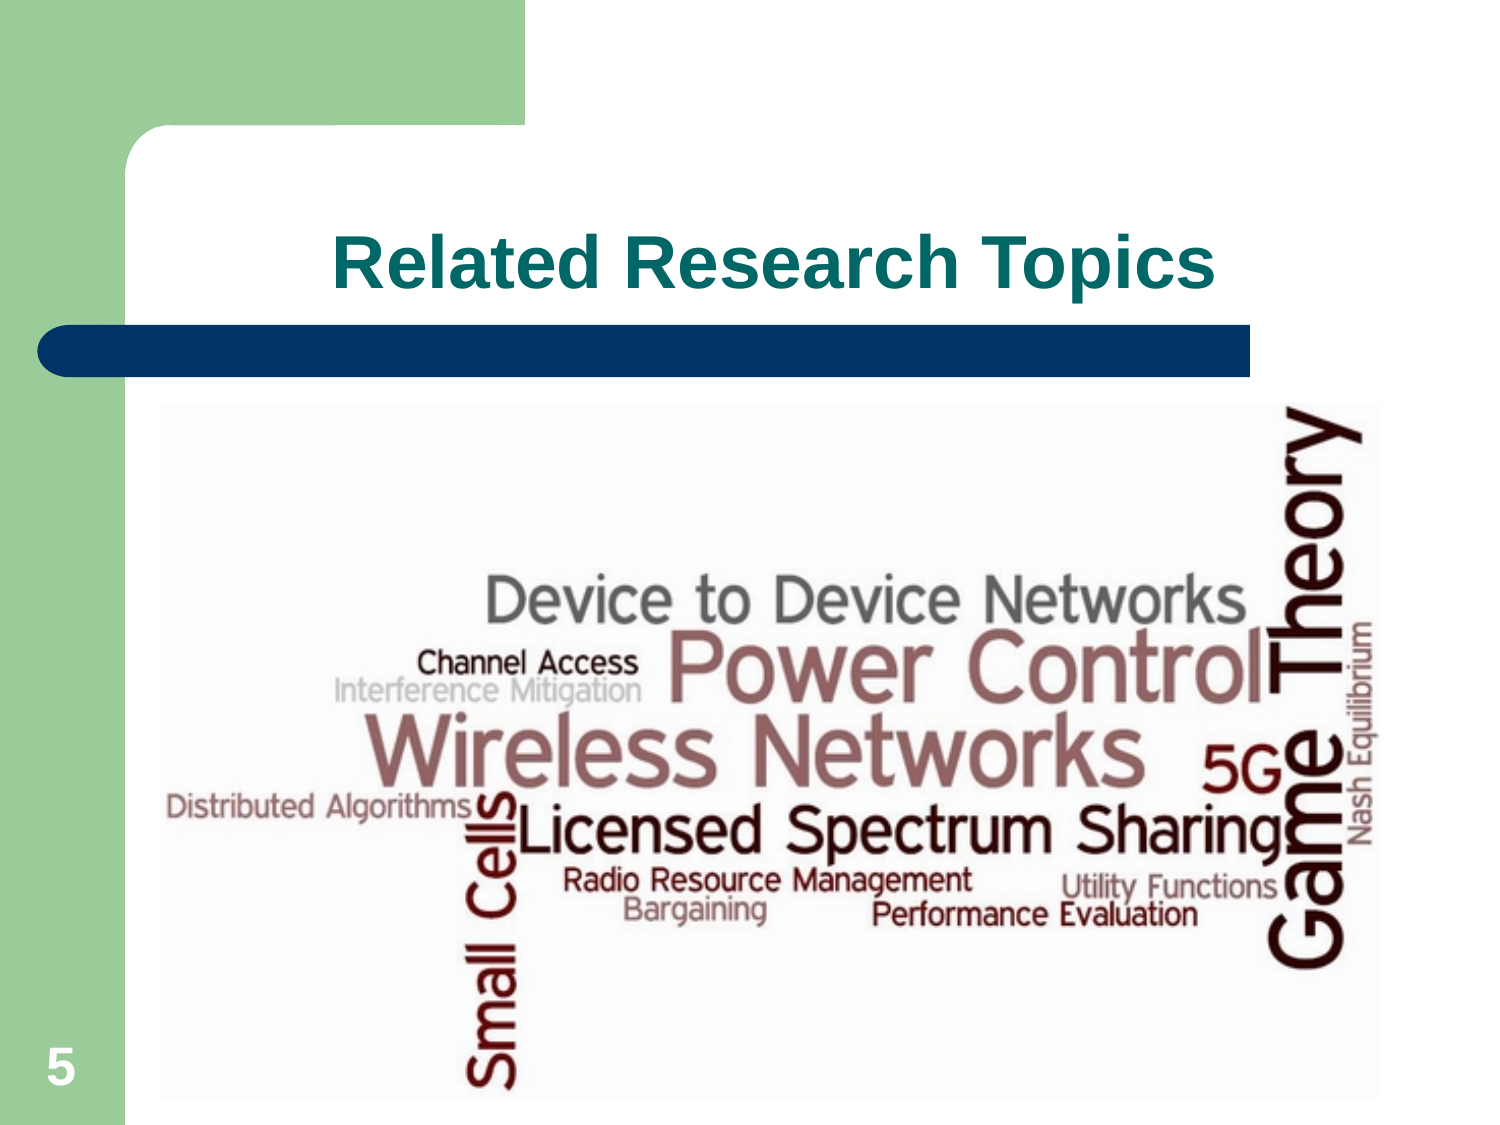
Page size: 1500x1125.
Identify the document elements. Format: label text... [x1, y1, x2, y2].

picture [159, 403, 1381, 1099]
title Related Research Topics [124, 124, 1426, 313]
slide_number 5 [13, 1023, 111, 1105]
